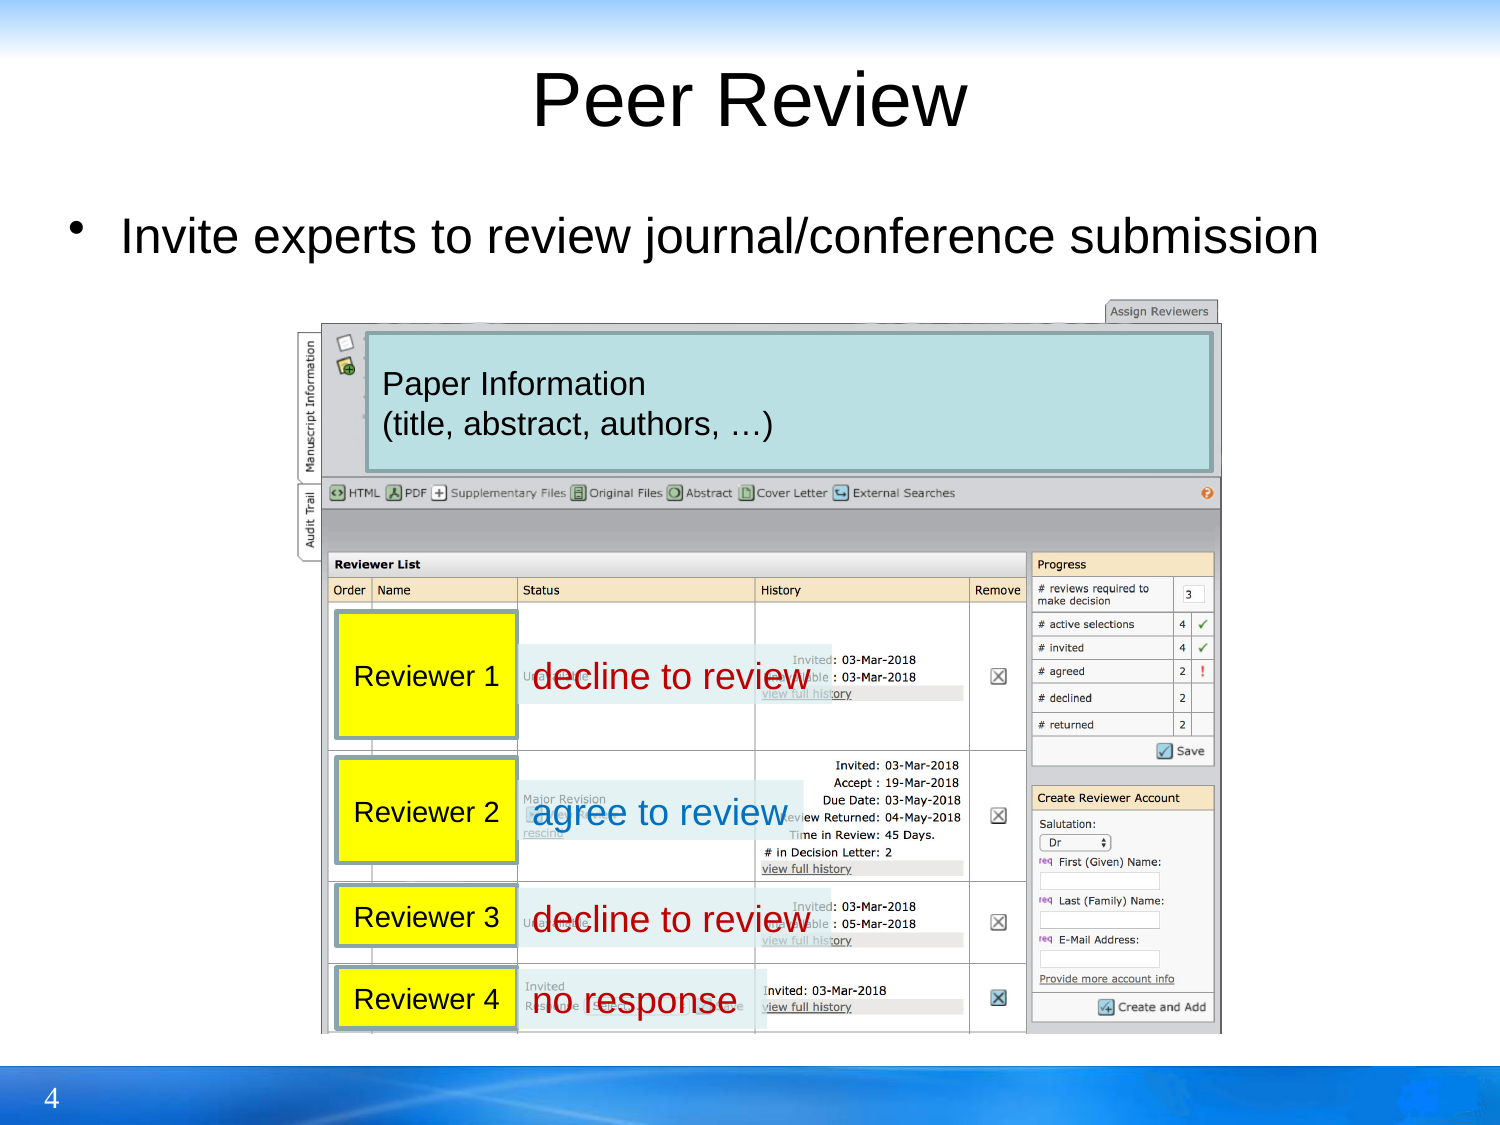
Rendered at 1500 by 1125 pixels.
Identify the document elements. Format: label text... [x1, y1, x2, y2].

list Invite experts to review journal/conference submission [52, 196, 1438, 297]
title Peer Review [40, 30, 1460, 162]
picture [0, 1066, 1500, 1125]
picture [284, 295, 1235, 1034]
